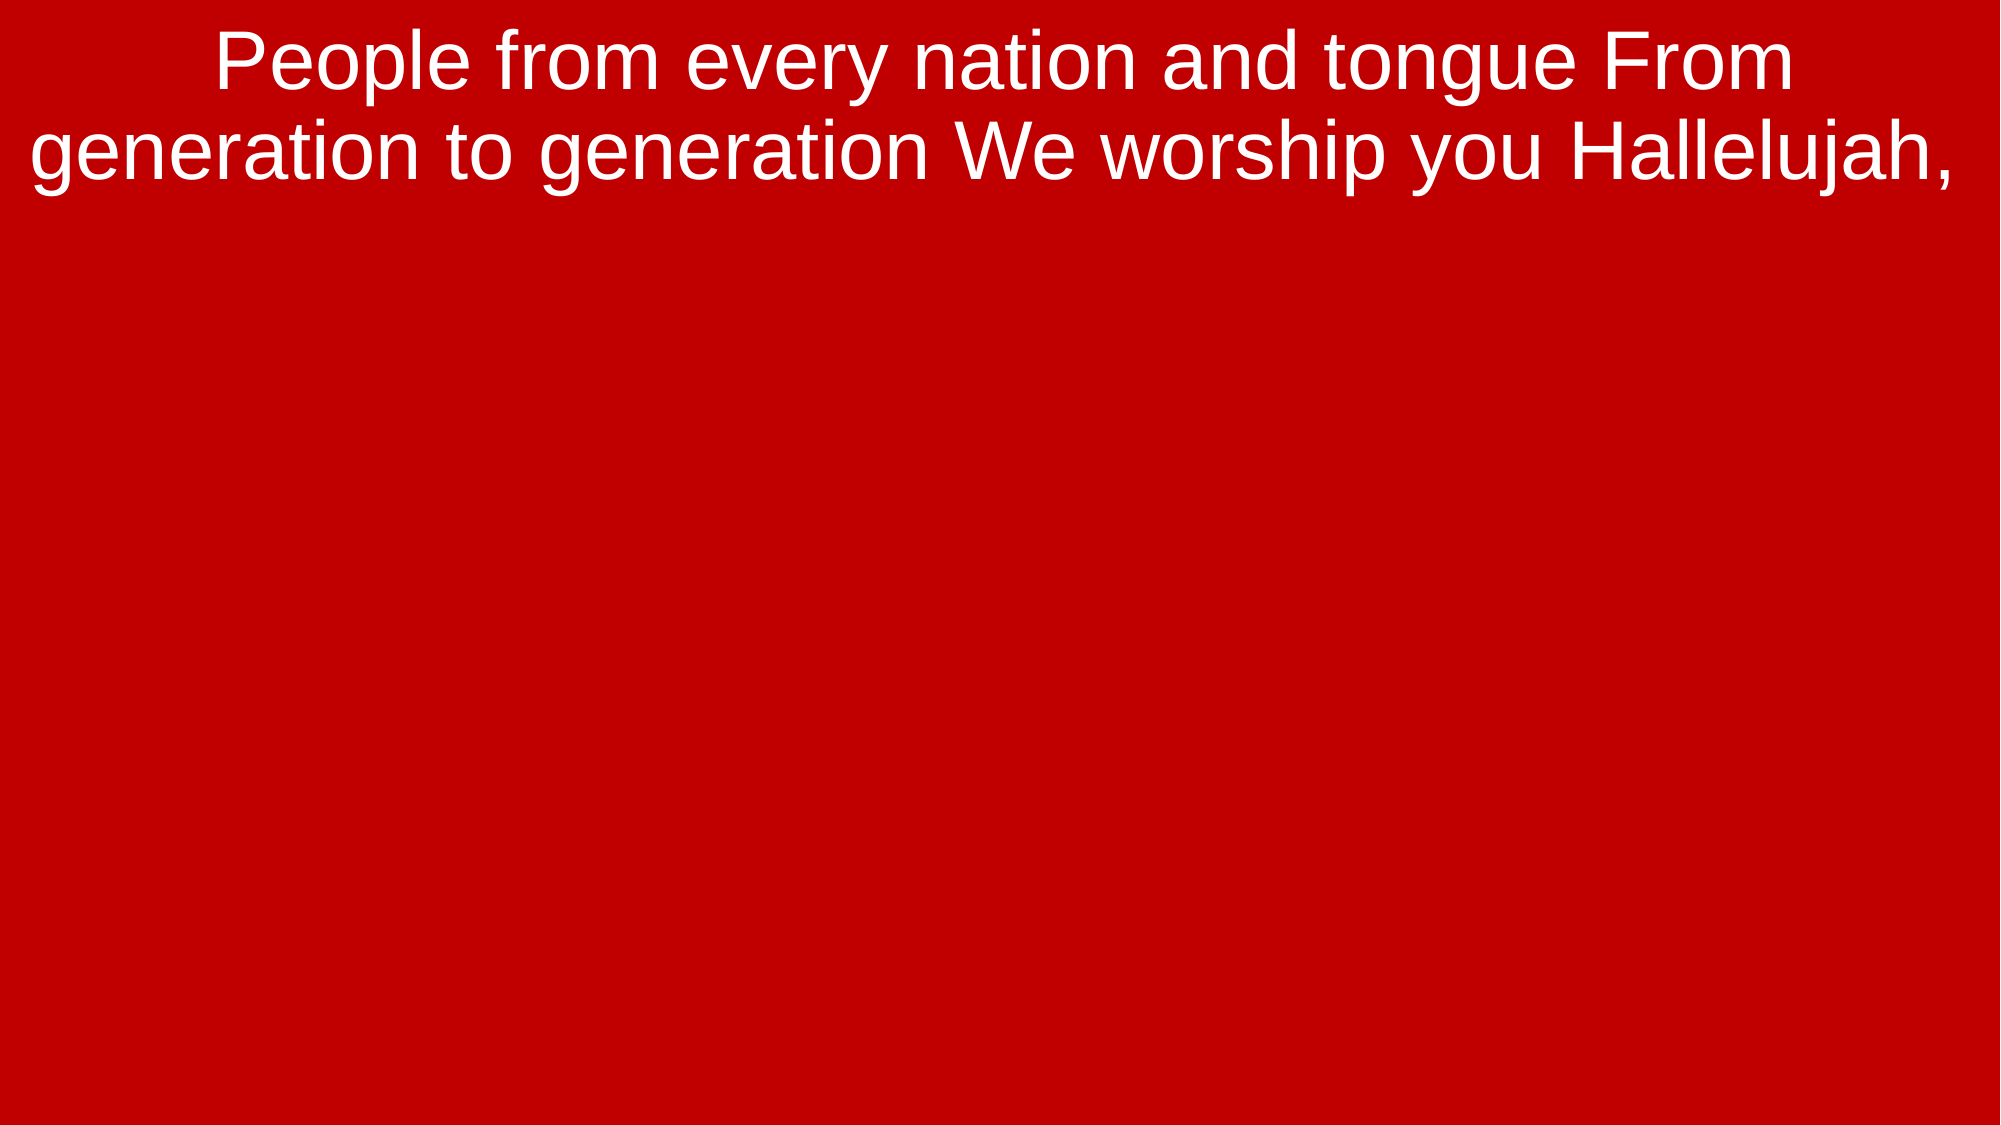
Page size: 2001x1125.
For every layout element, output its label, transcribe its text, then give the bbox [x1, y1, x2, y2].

list People from every nation and tongue From generation to generation We worship you Hallelujah, [10, 9, 2000, 784]
